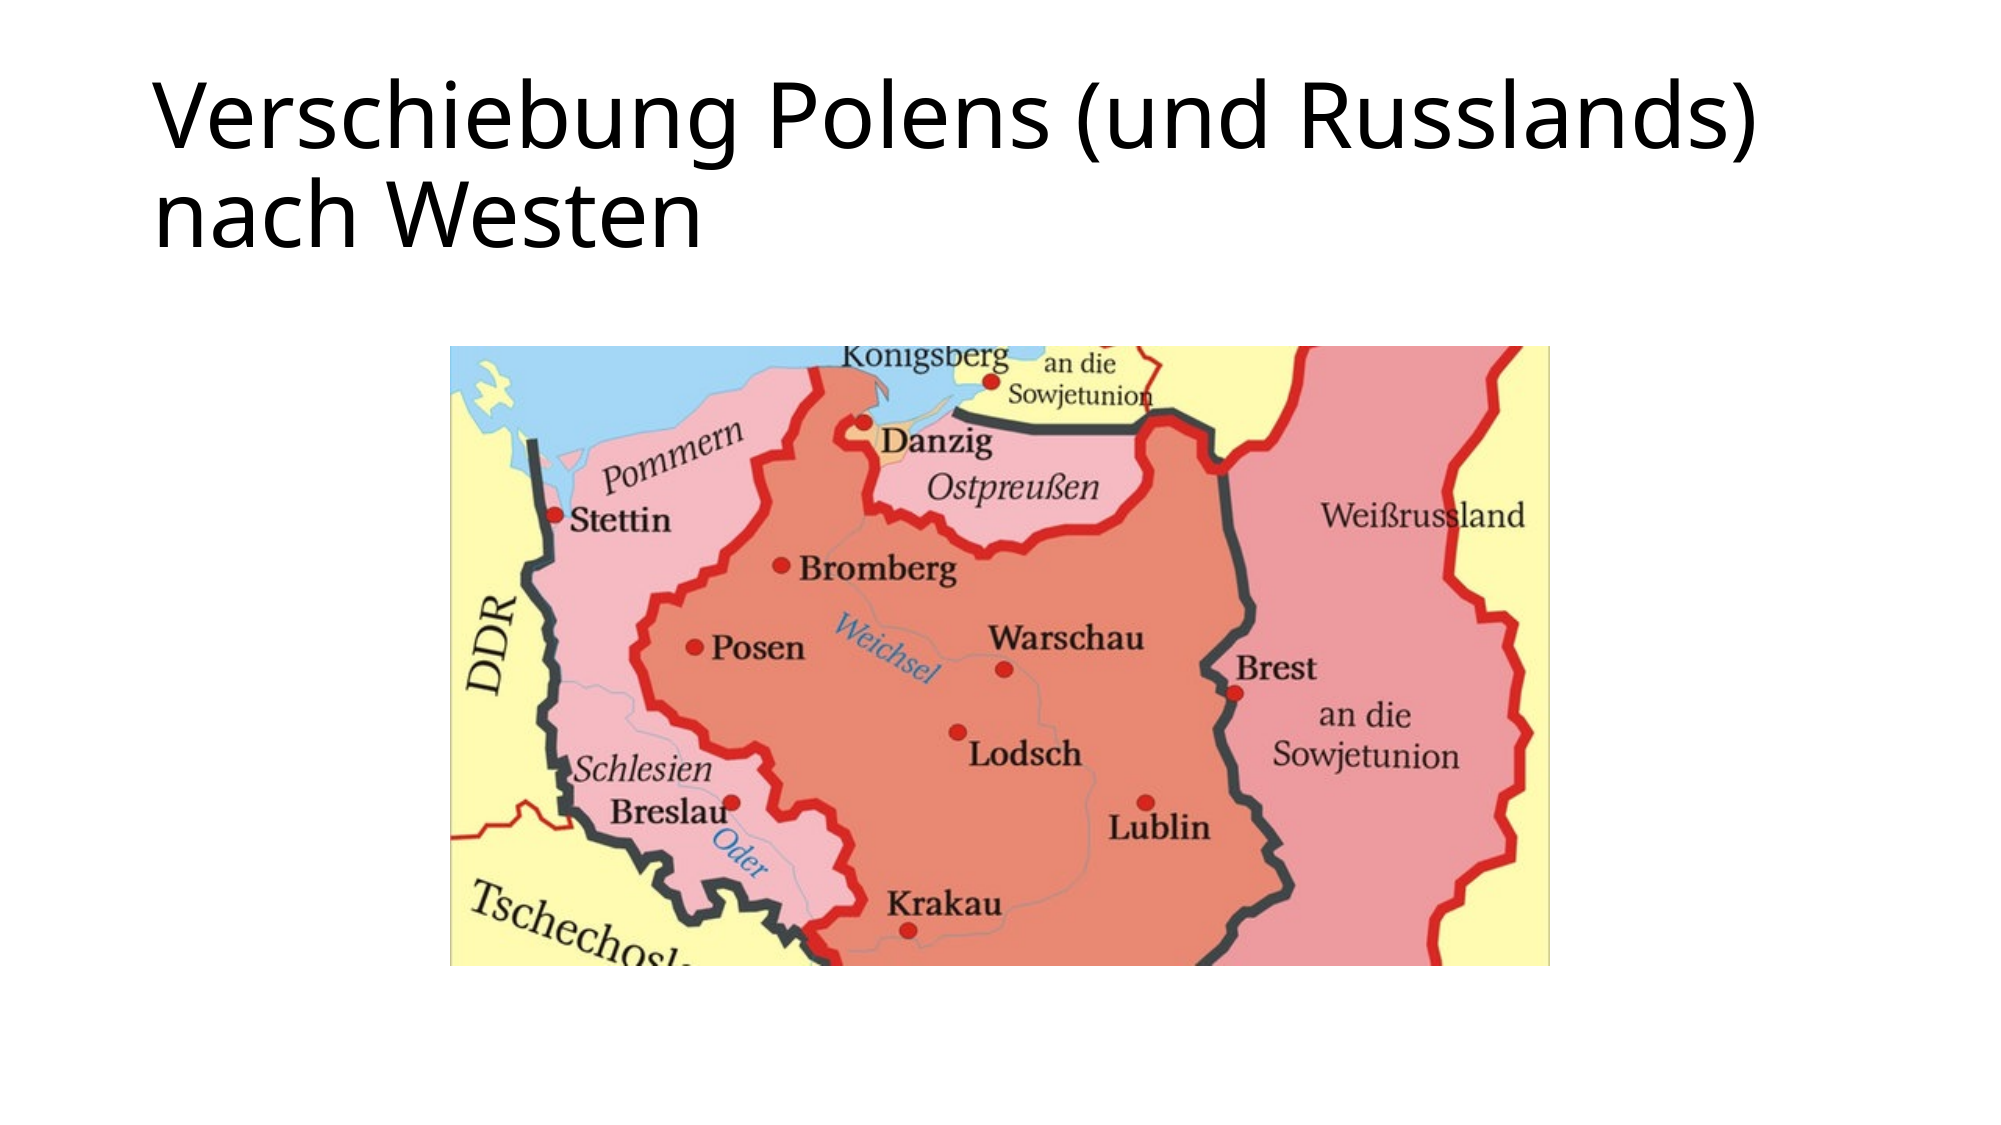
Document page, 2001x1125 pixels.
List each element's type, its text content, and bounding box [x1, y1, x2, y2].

title Verschiebung Polens (und Russlands) nach Westen [137, 59, 1863, 278]
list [449, 346, 1550, 966]
